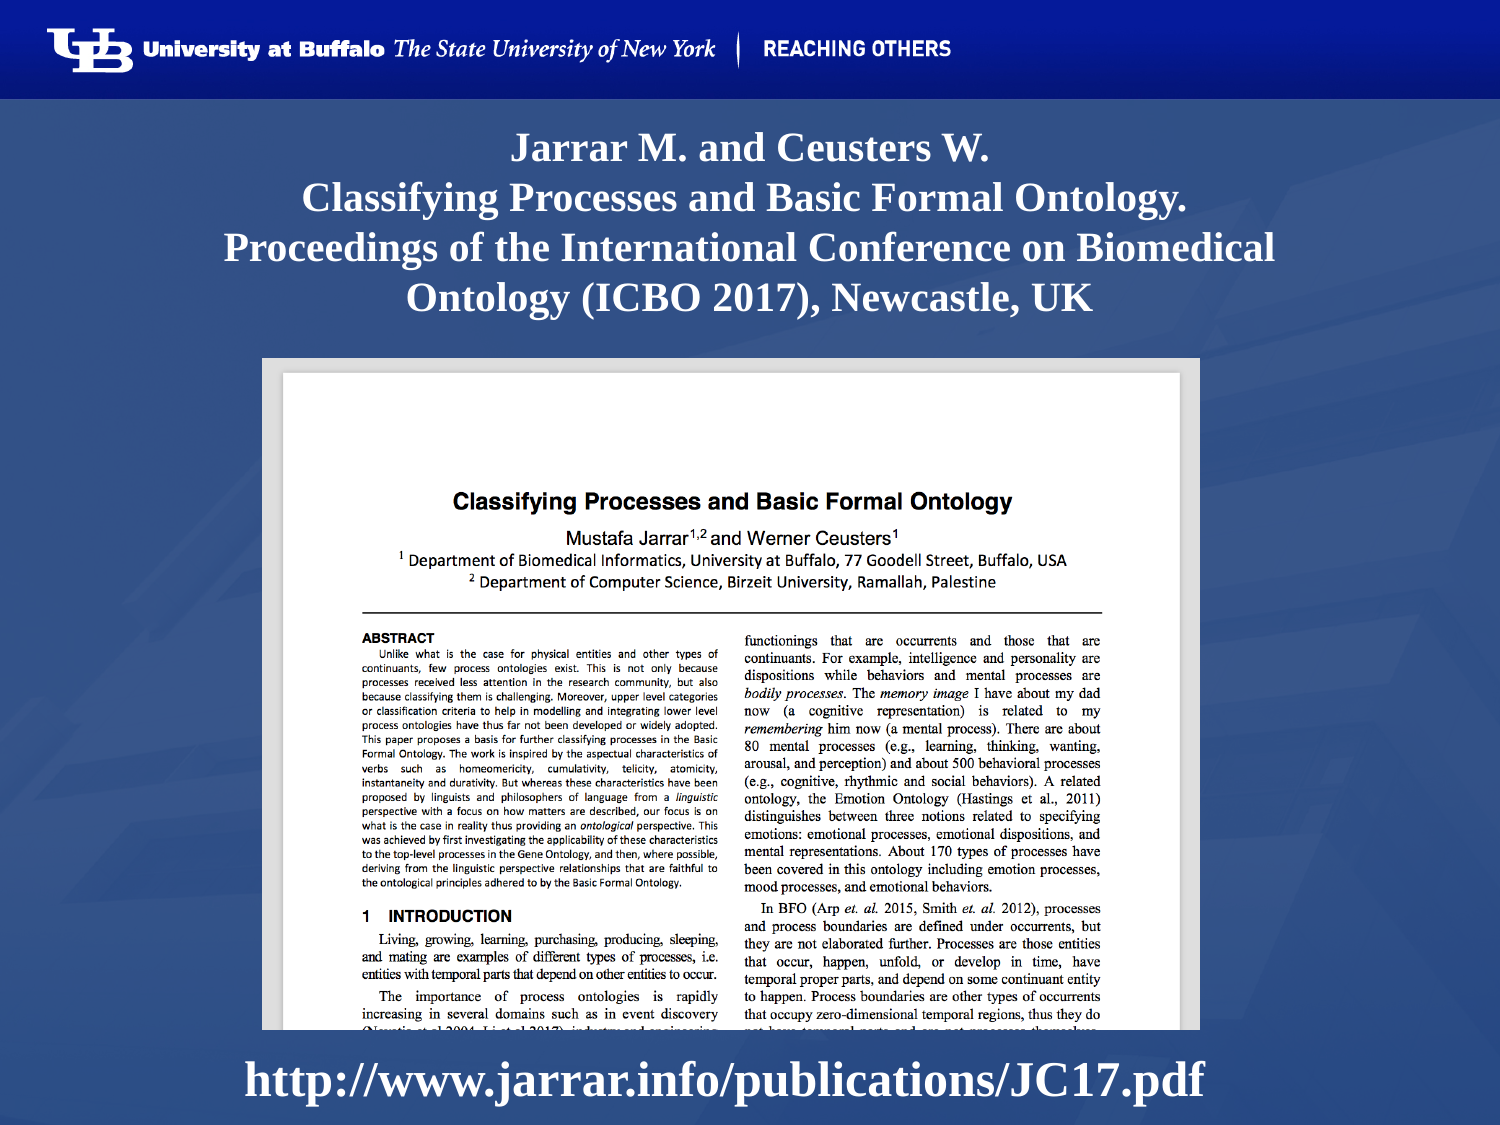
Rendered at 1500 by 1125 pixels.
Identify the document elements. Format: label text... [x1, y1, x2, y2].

text_box http://www.jarrar.info/publications/JC17.pdf [229, 1039, 1234, 1114]
picture [0, 0, 1500, 99]
picture [262, 358, 1201, 1031]
text_box Jarrar M. and Ceusters W. Classifying Processes and Basic Formal Ontology. Proceedings of the International Conference on Biomedical Ontology (ICBO 2017), Newcastle, UK [149, 112, 1350, 328]
